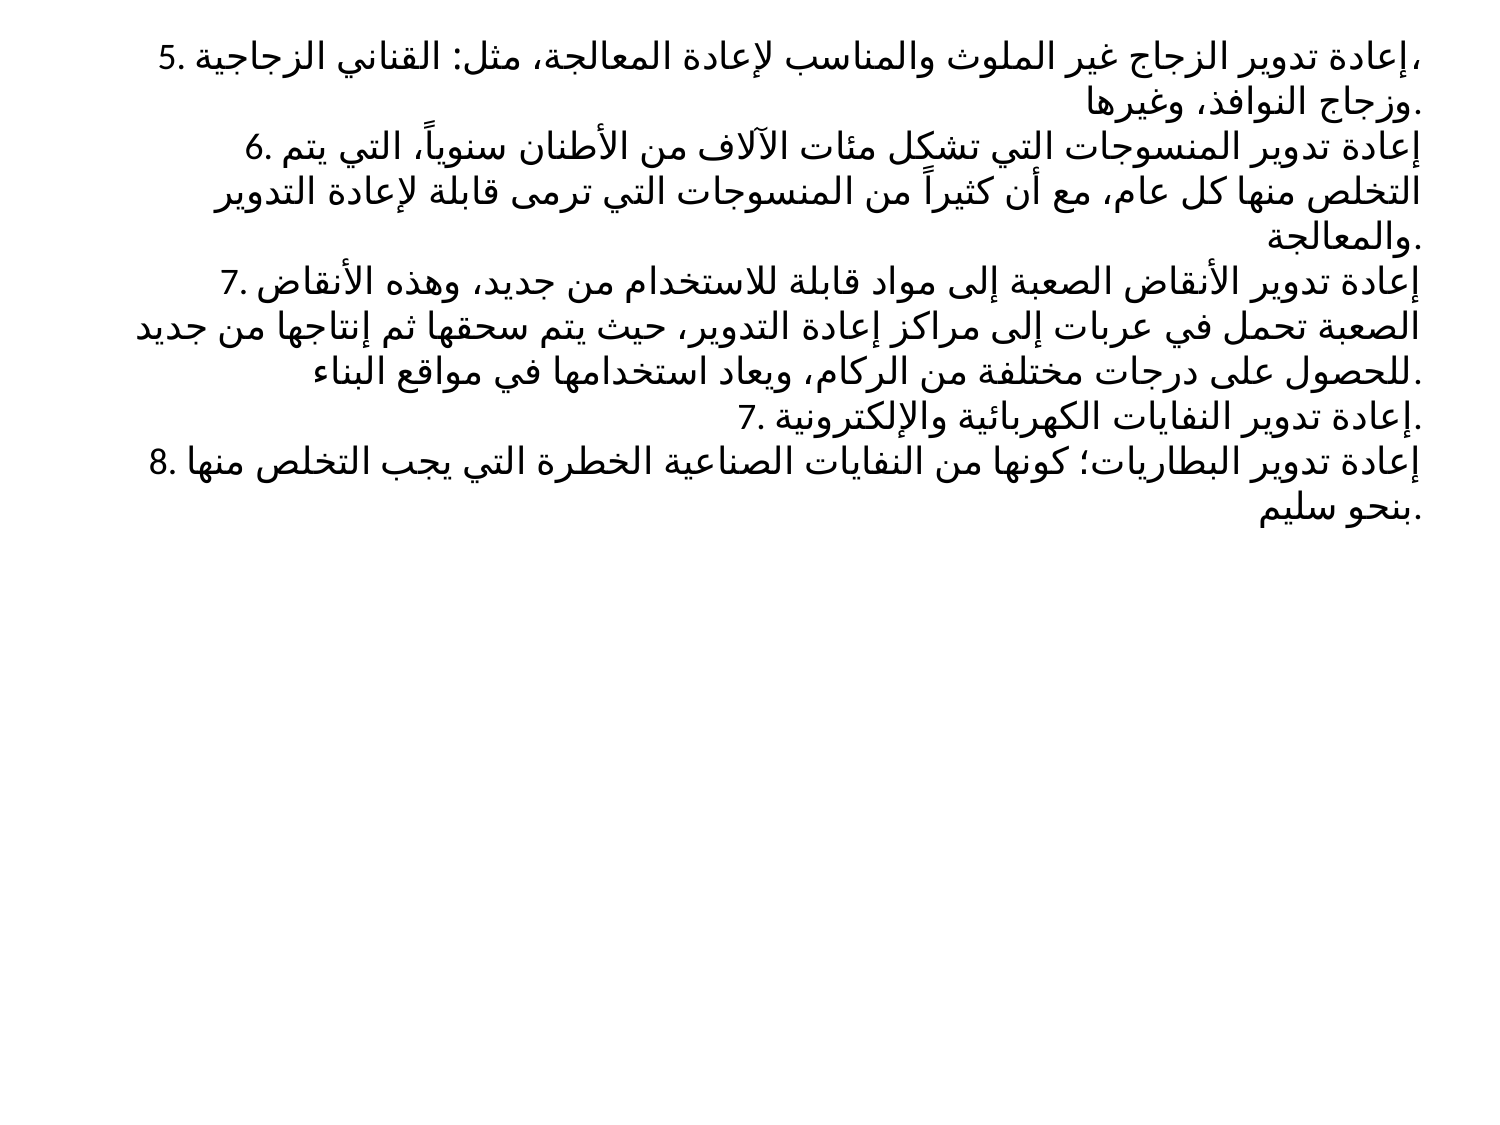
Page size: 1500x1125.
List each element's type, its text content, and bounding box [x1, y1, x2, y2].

text_box 5. إعادة تدویر الزجاج غیر الملوث والمناسب لإعادة المعالجة، مثل: القناني الزجاجیة، وزجاج النوافذ، وغیرھا. 6. إعادة تدویر المنسوجات التي تشكل مئات الآلاف من الأطنان سنویاً، التي یتم التخلص منھا كل عام، مع أن كثیراً من المنسوجات التي ترمى قابلة لإعادة التدویر والمعالجة. 7. إعادة تدویر الأنقاض الصعبة إلى مواد قابلة للاستخدام من جدید، وھذه الأنقاض الصعبة تحمل في عربات إلى مراكز إعادة التدویر، حیث یتم سحقھا ثم إنتاجھا من جدید للحصول على درجات مختلفة من الركام، ویعاد استخدامھا في مواقع البناء. 7. إعادة تدویر النفایات الكھربائیة والإلكترونیة. 8. إعادة تدویر البطاریات؛ كونھا من النفایات الصناعیة الخطرة التي یجب التخلص منھا بنحو سلیم. [37, 24, 1438, 535]
